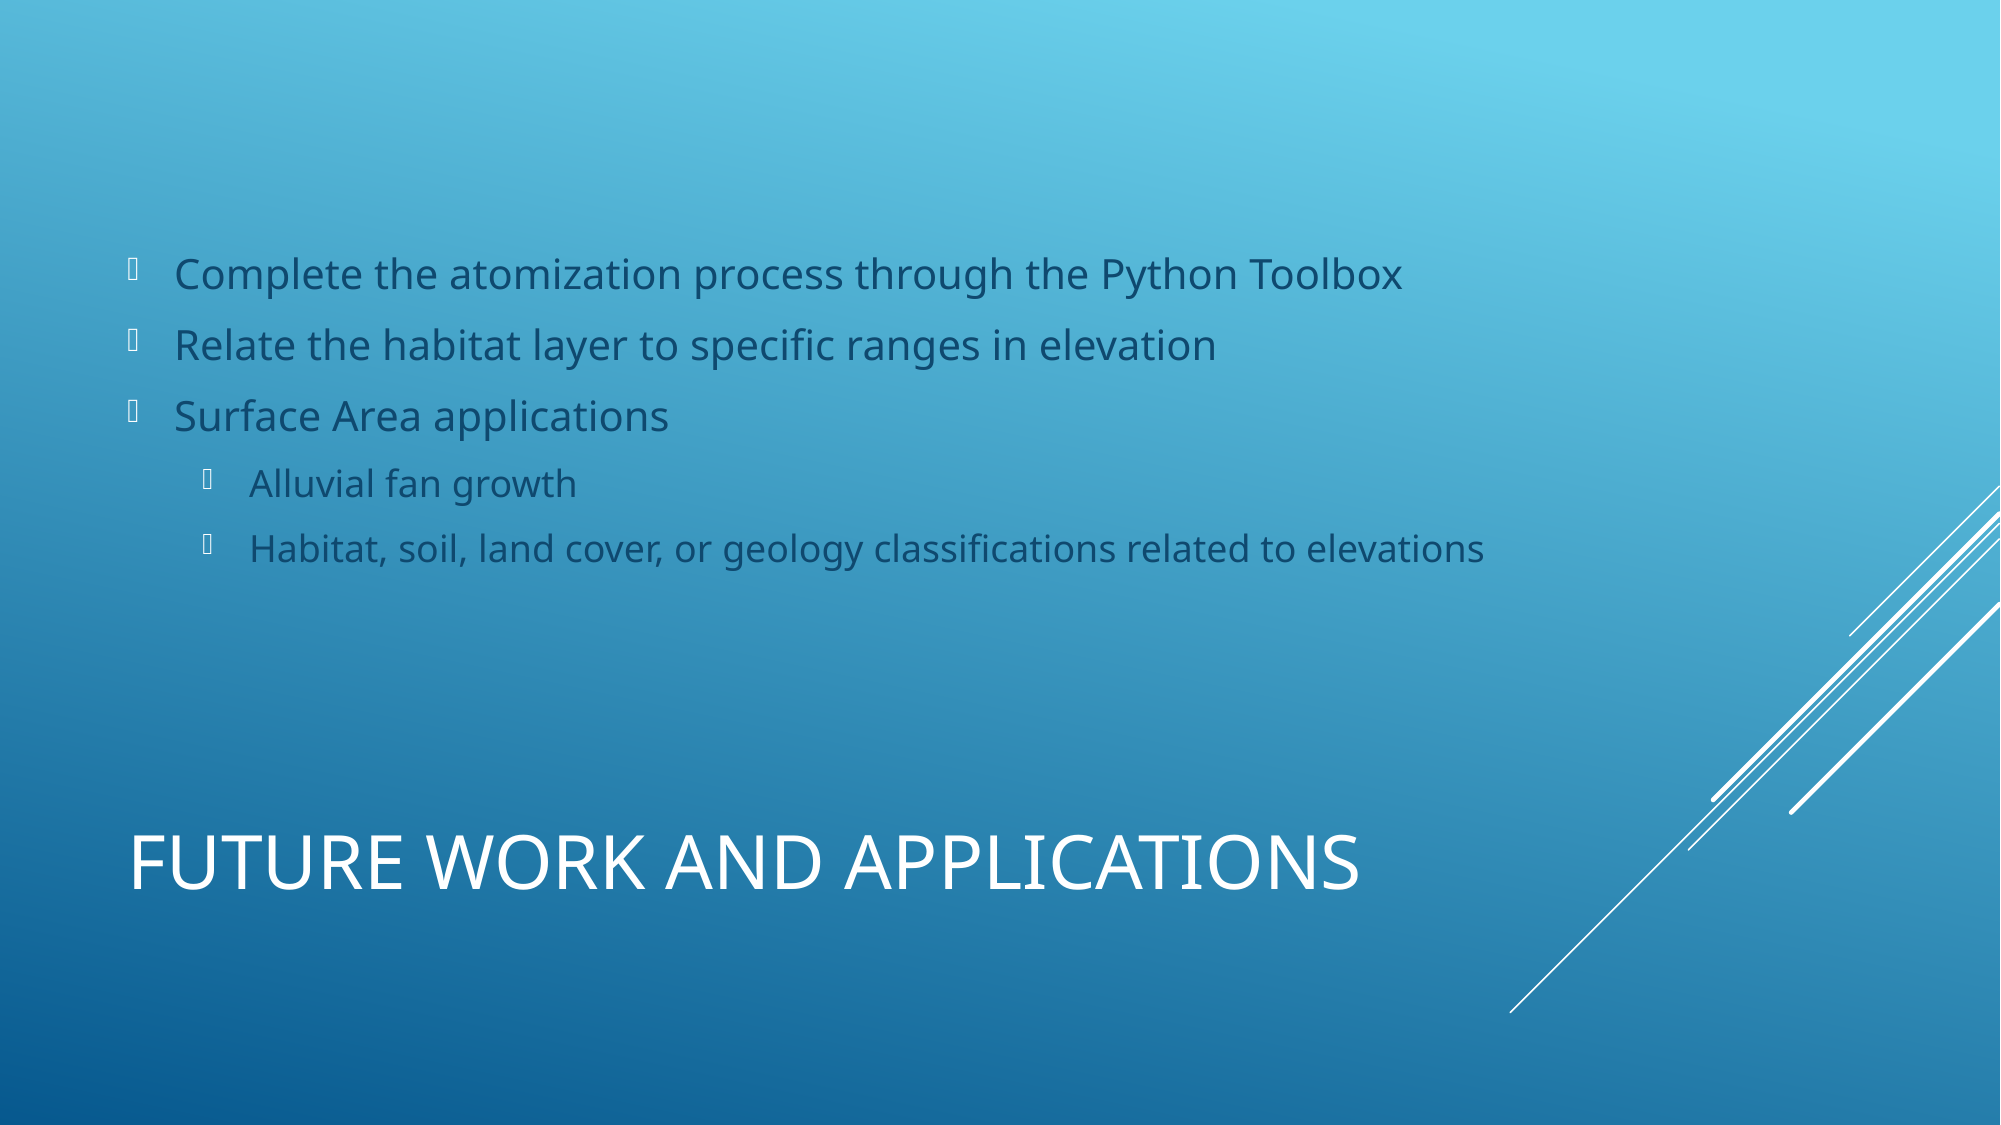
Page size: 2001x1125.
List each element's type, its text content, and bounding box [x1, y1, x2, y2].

title Future Work and Applications [112, 736, 1513, 984]
list Complete the atomization process through the Python Toolbox Relate the habitat layer to specific ranges in elevation Surface Area applications Alluvial fan growth Habitat, soil, land cover, or geology classifications related to elevations [112, 112, 1513, 706]
